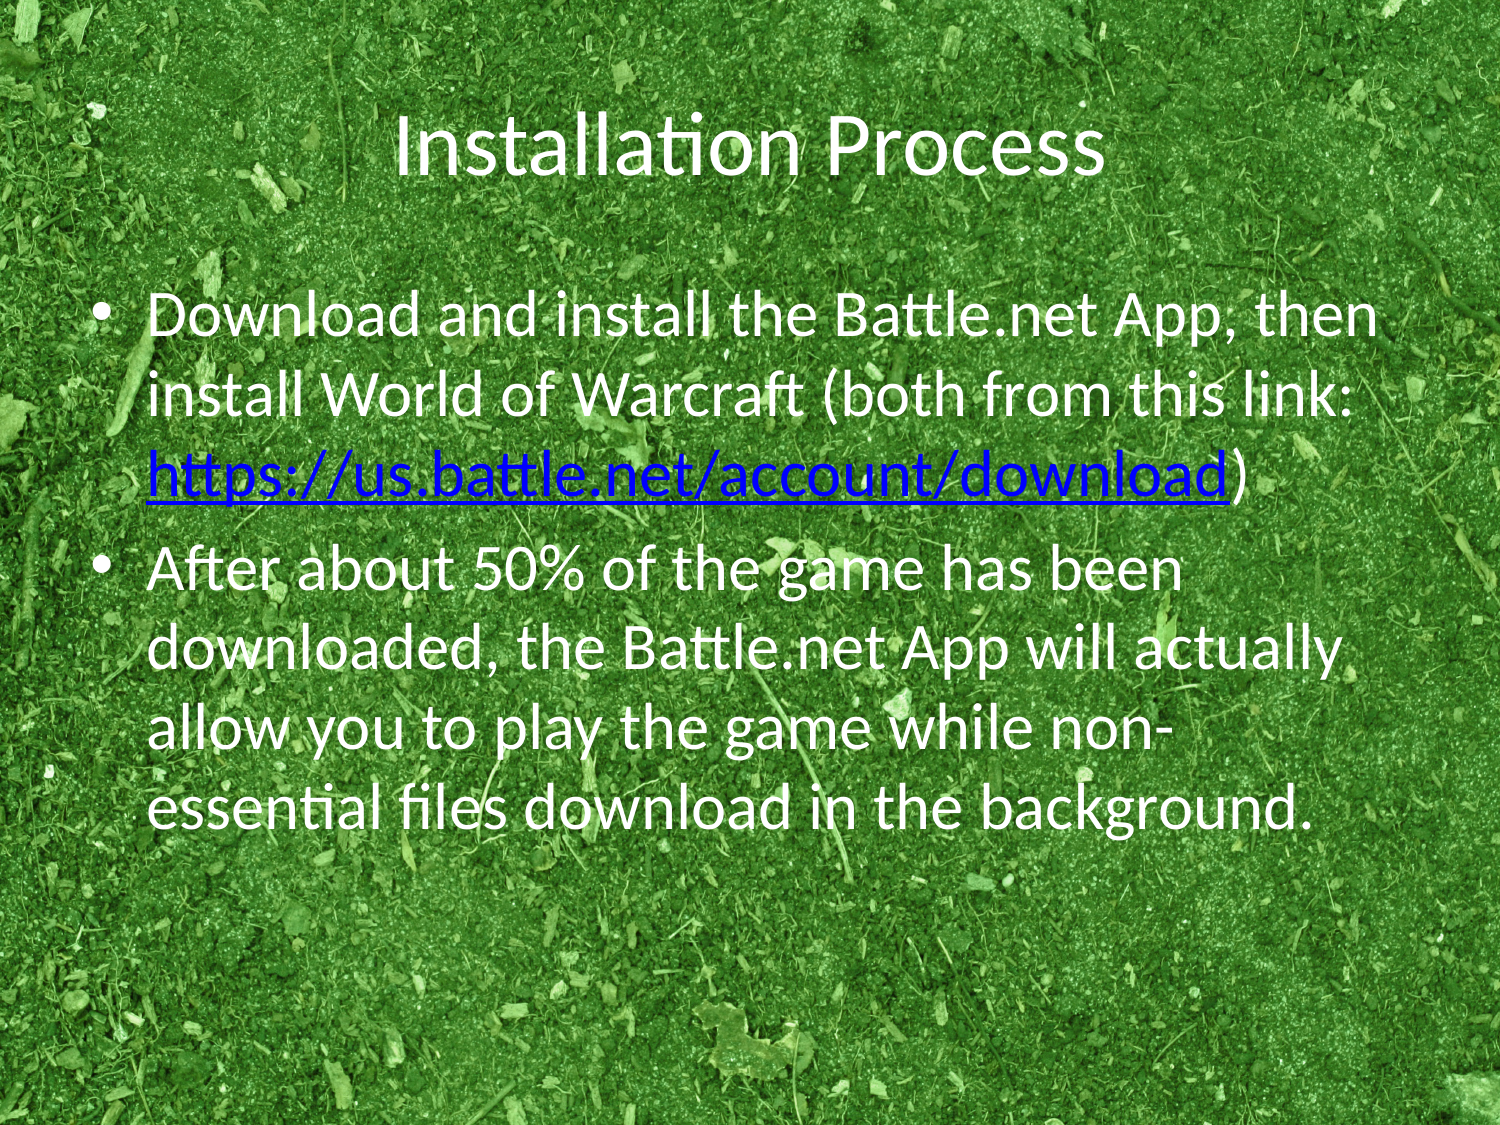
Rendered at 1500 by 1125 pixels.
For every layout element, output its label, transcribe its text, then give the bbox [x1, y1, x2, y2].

list Download and install the Battle.net App, then install World of Warcraft (both from this link: https://us.battle.net/account/download) After about 50% of the game has been downloaded, the Battle.net App will actually allow you to play the game while non-essential files download in the background. [75, 262, 1425, 1005]
title Installation Process [75, 45, 1425, 233]
picture [0, 0, 1500, 1125]
